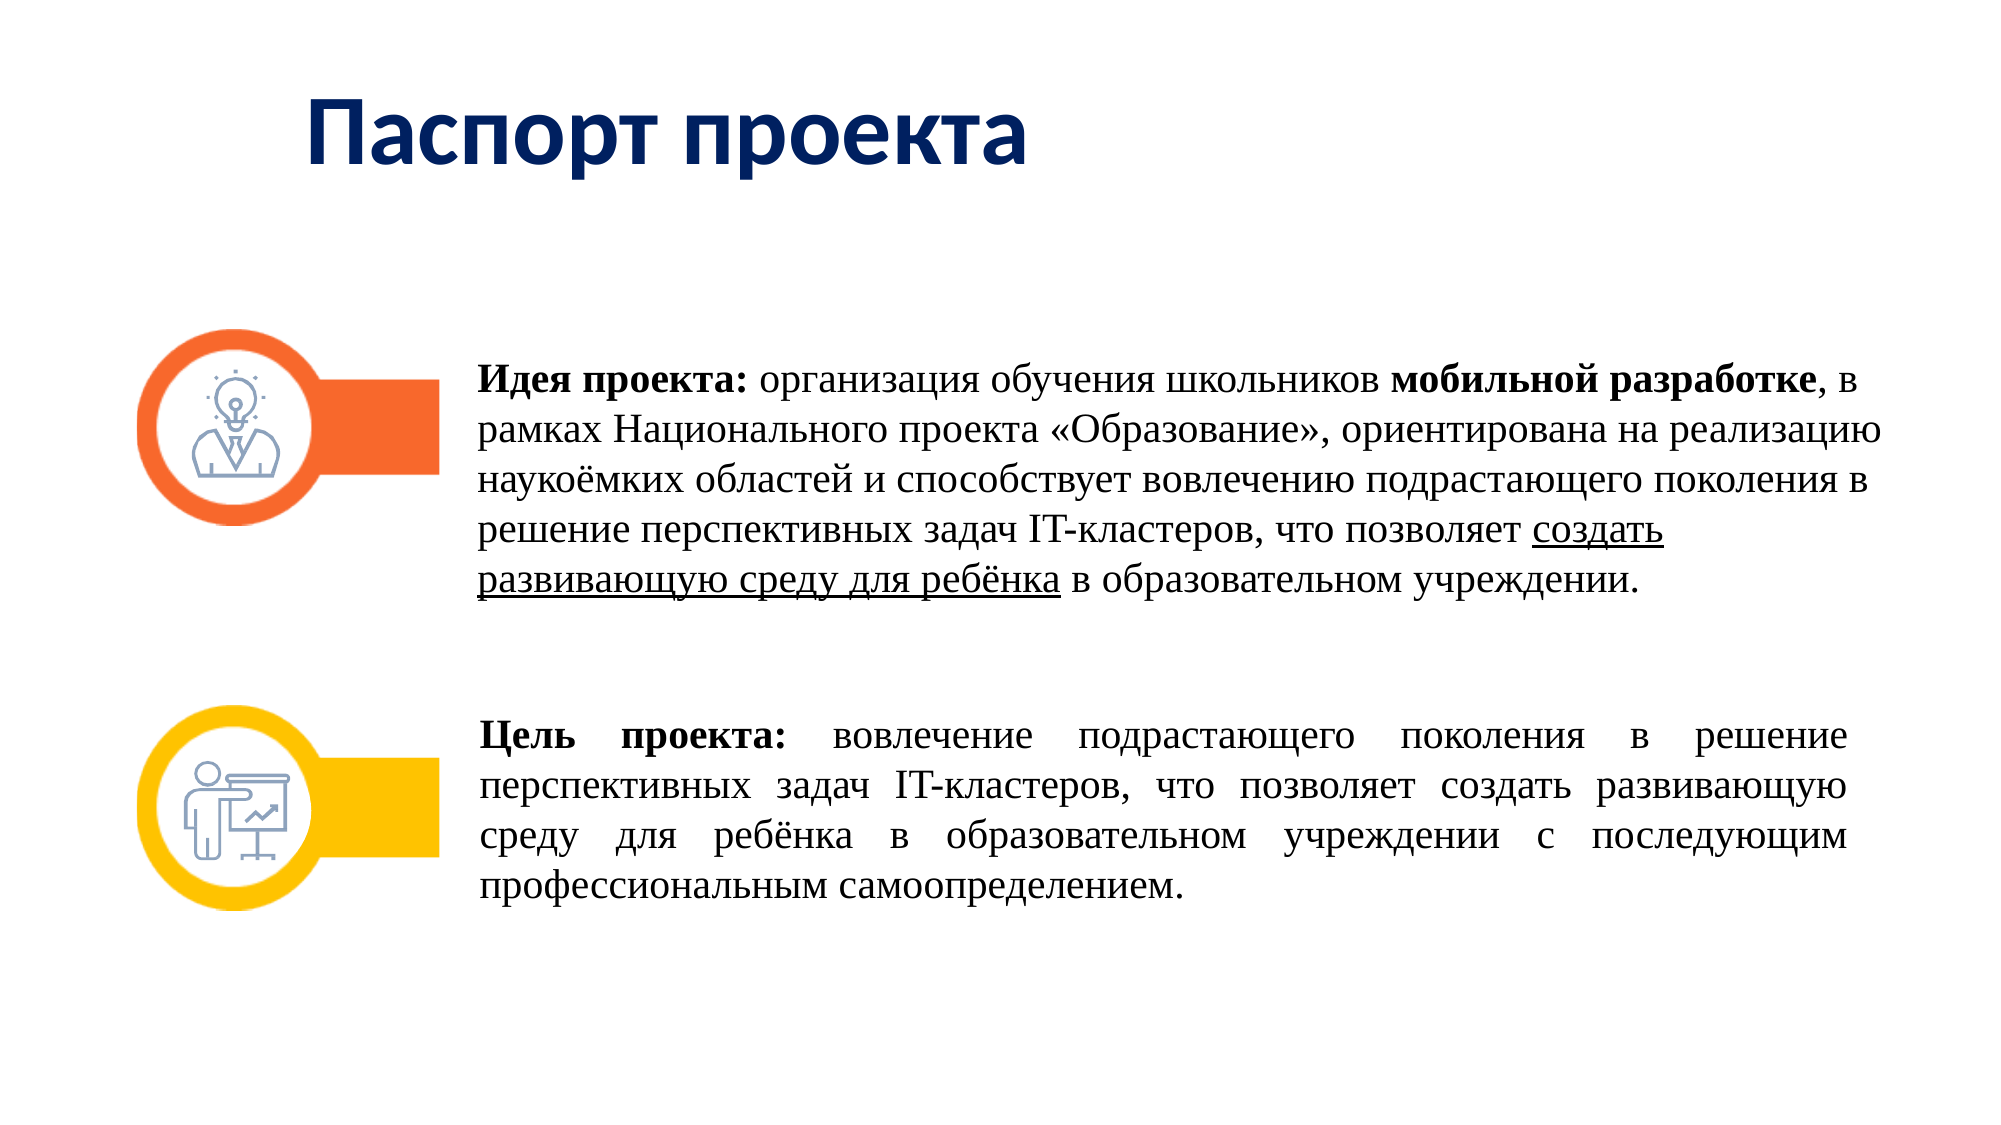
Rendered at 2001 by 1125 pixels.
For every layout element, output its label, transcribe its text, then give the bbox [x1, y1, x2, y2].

text_box Цель проекта: вовлечение подрастающего поколения в решение перспективных задач IT-кластеров, что позволяет создать развивающую среду для ребёнка в образовательном учреждении с последующим профессиональным самоопределением. [389, 699, 1864, 915]
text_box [136, 329, 440, 526]
text_box Паспорт проекта [290, 57, 1575, 193]
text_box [136, 704, 440, 911]
text_box Идея проекта: организация обучения школьников мобильной разработке, в рамках Национального проекта «Образование», ориентирована на реализацию наукоёмких областей и способствует вовлечению подрастающего поколения в решение перспективных задач IT-кластеров, что позволяет создать развивающую среду для ребёнка в образовательном учреждении. [462, 343, 1936, 609]
